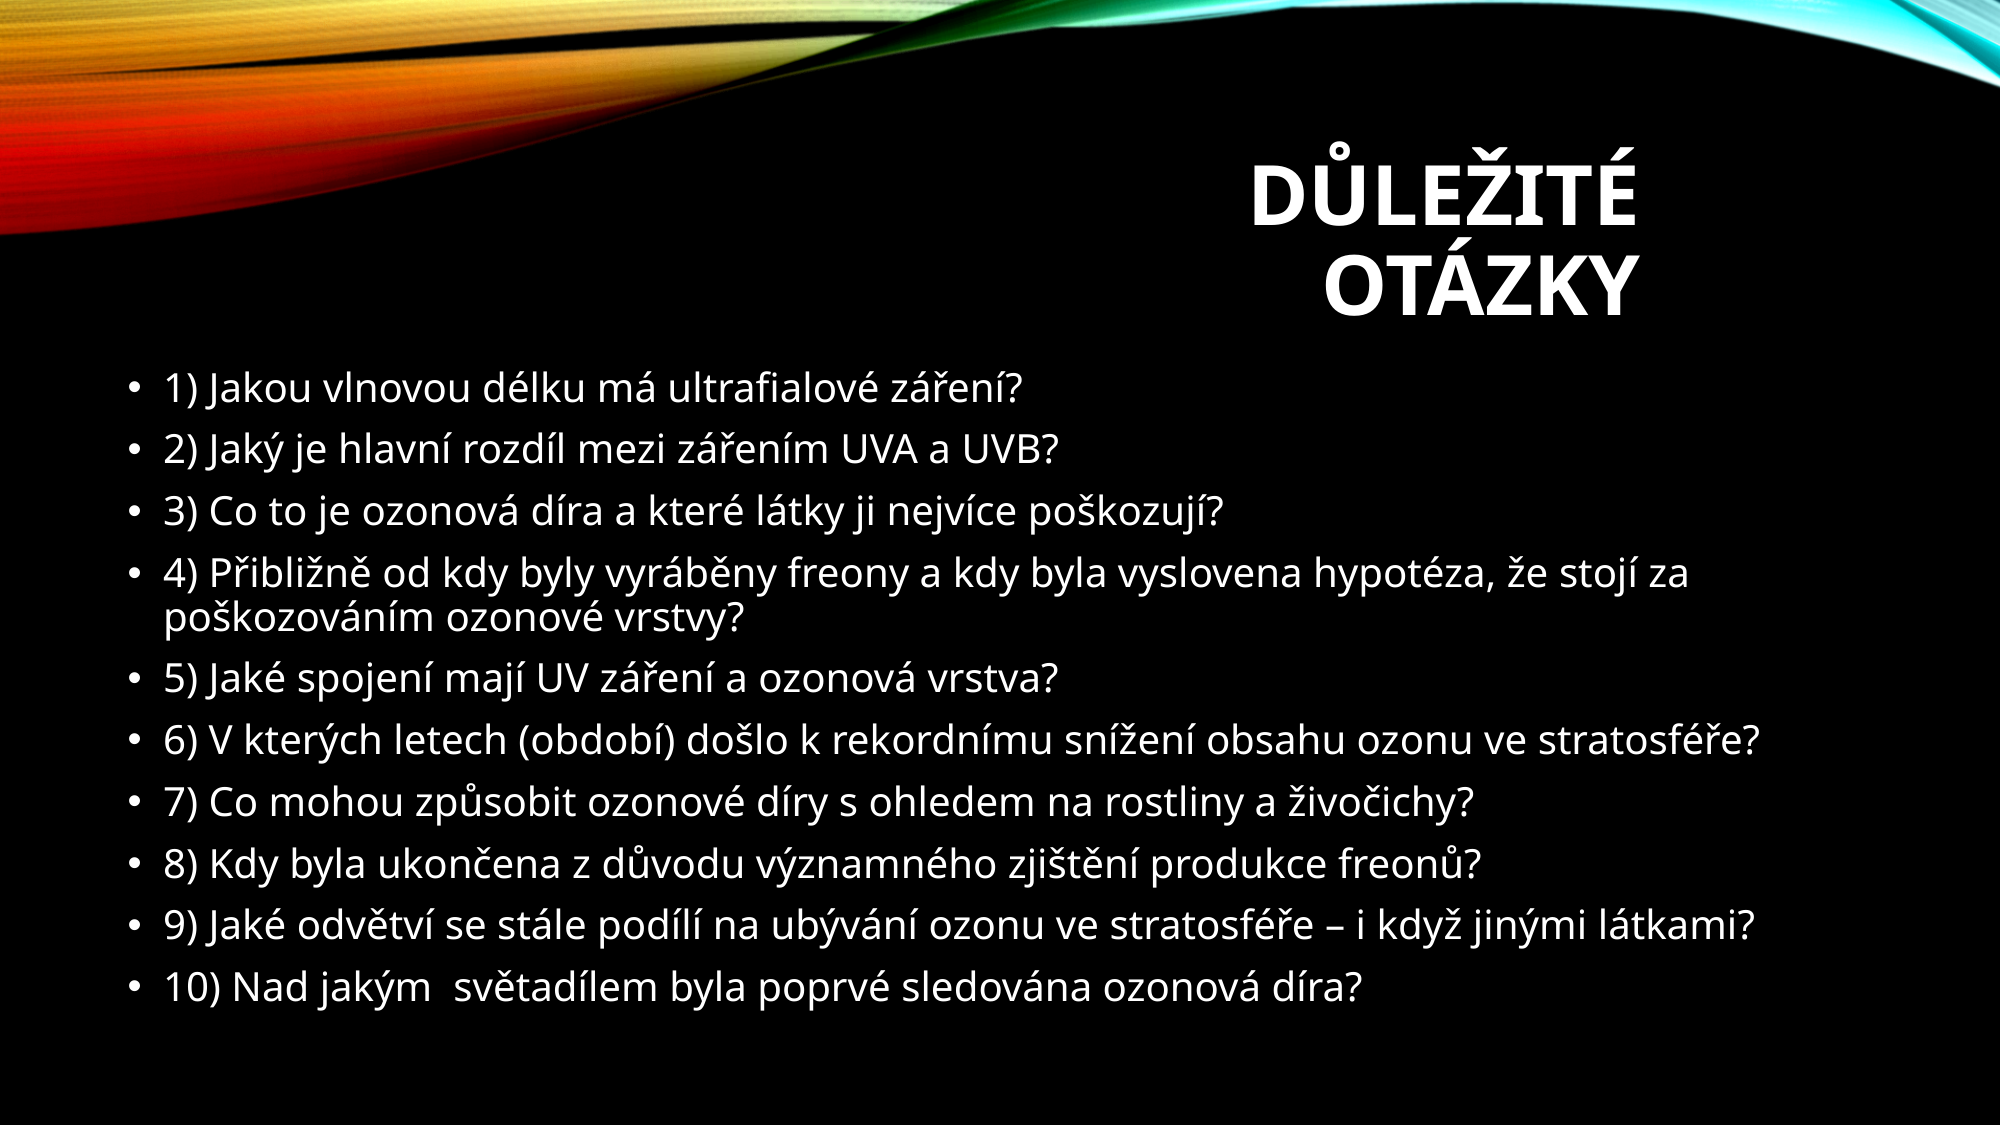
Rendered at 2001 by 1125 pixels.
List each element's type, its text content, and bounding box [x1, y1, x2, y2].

list 1) Jakou vlnovou délku má ultrafialové záření? 2) Jaký je hlavní rozdíl mezi zářením UVA a UVB? 3) Co to je ozonová díra a které látky ji nejvíce poškozují? 4) Přibližně od kdy byly vyráběny freony a kdy byla vyslovena hypotéza, že stojí za poškozováním ozonové vrstvy? 5) Jaké spojení mají UV záření a ozonová vrstva? 6) V kterých letech (období) došlo k rekordnímu snížení obsahu ozonu ve stratosféře? 7) Co mohou způsobit ozonové díry s ohledem na rostliny a živočichy? 8) Kdy byla ukončena z důvodu významného zjištění produkce freonů? 9) Jaké odvětví se stále podílí na ubývání ozonu ve stratosféře – i když jinými látkami? 10) Nad jakým světadílem byla poprvé sledována ozonová díra? [112, 360, 1888, 1021]
picture [0, 0, 2000, 237]
title DŮLEŽITÉ OTÁZKY [914, 137, 1656, 350]
